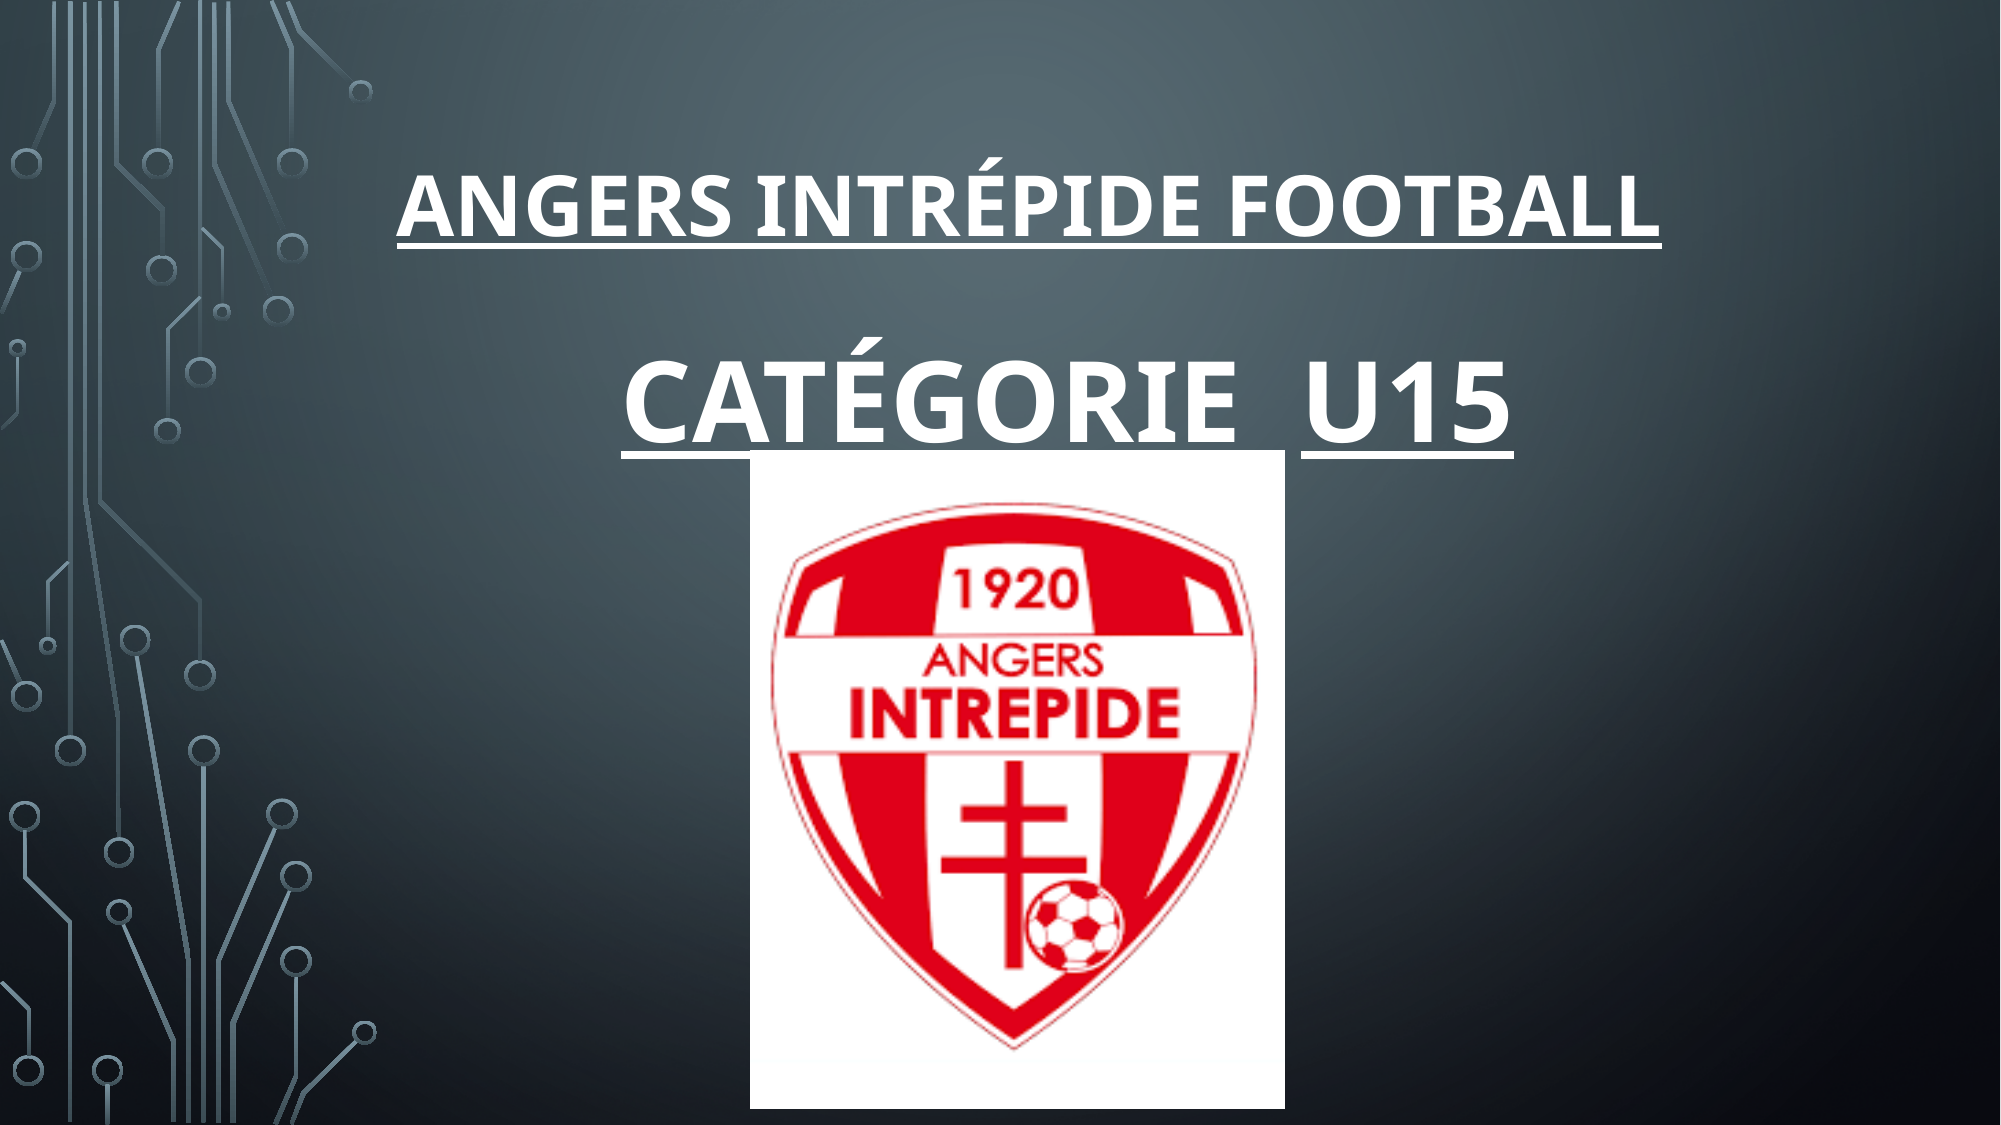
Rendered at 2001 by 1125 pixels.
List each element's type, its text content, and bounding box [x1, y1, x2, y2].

picture [749, 449, 1285, 1109]
subtitle CATÉGORIE U15 [605, 295, 1540, 451]
title ANGERS INTRÉPIDE FOOTBALL [381, 107, 1898, 263]
